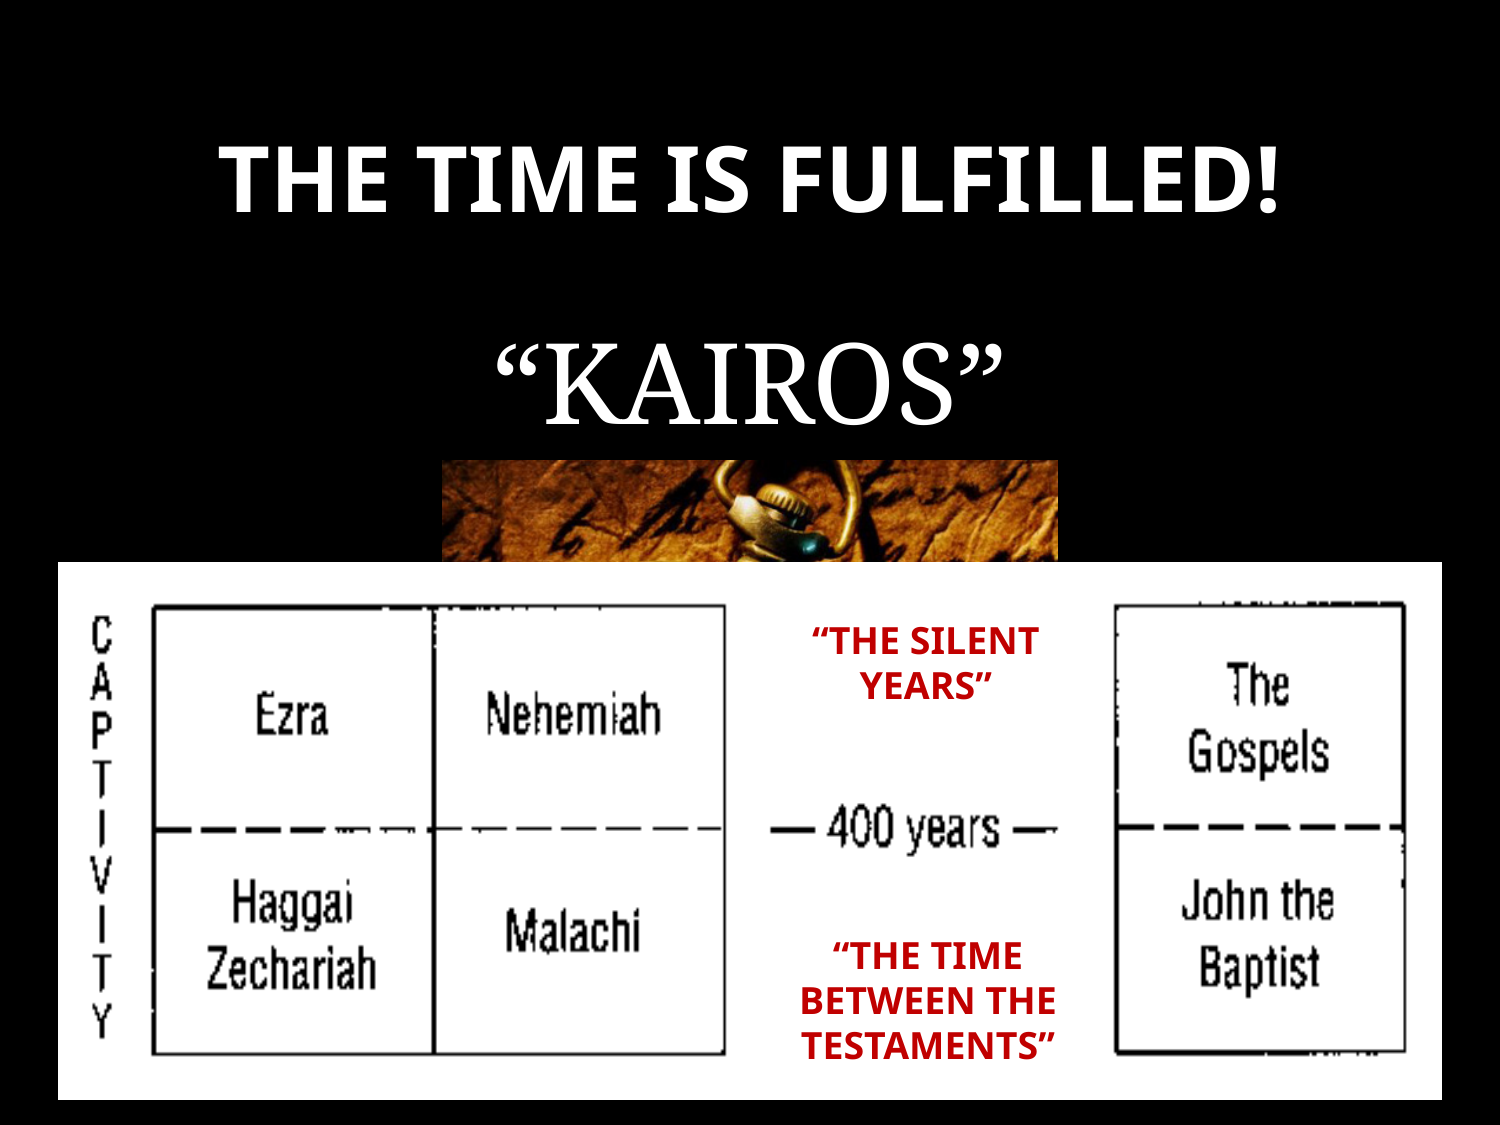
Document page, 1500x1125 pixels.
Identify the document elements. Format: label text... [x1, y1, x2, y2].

text_box THE TIME IS FULFILLED! [137, 113, 1363, 239]
text_box “KAIROS” [393, 304, 1107, 455]
picture [58, 460, 1442, 1101]
